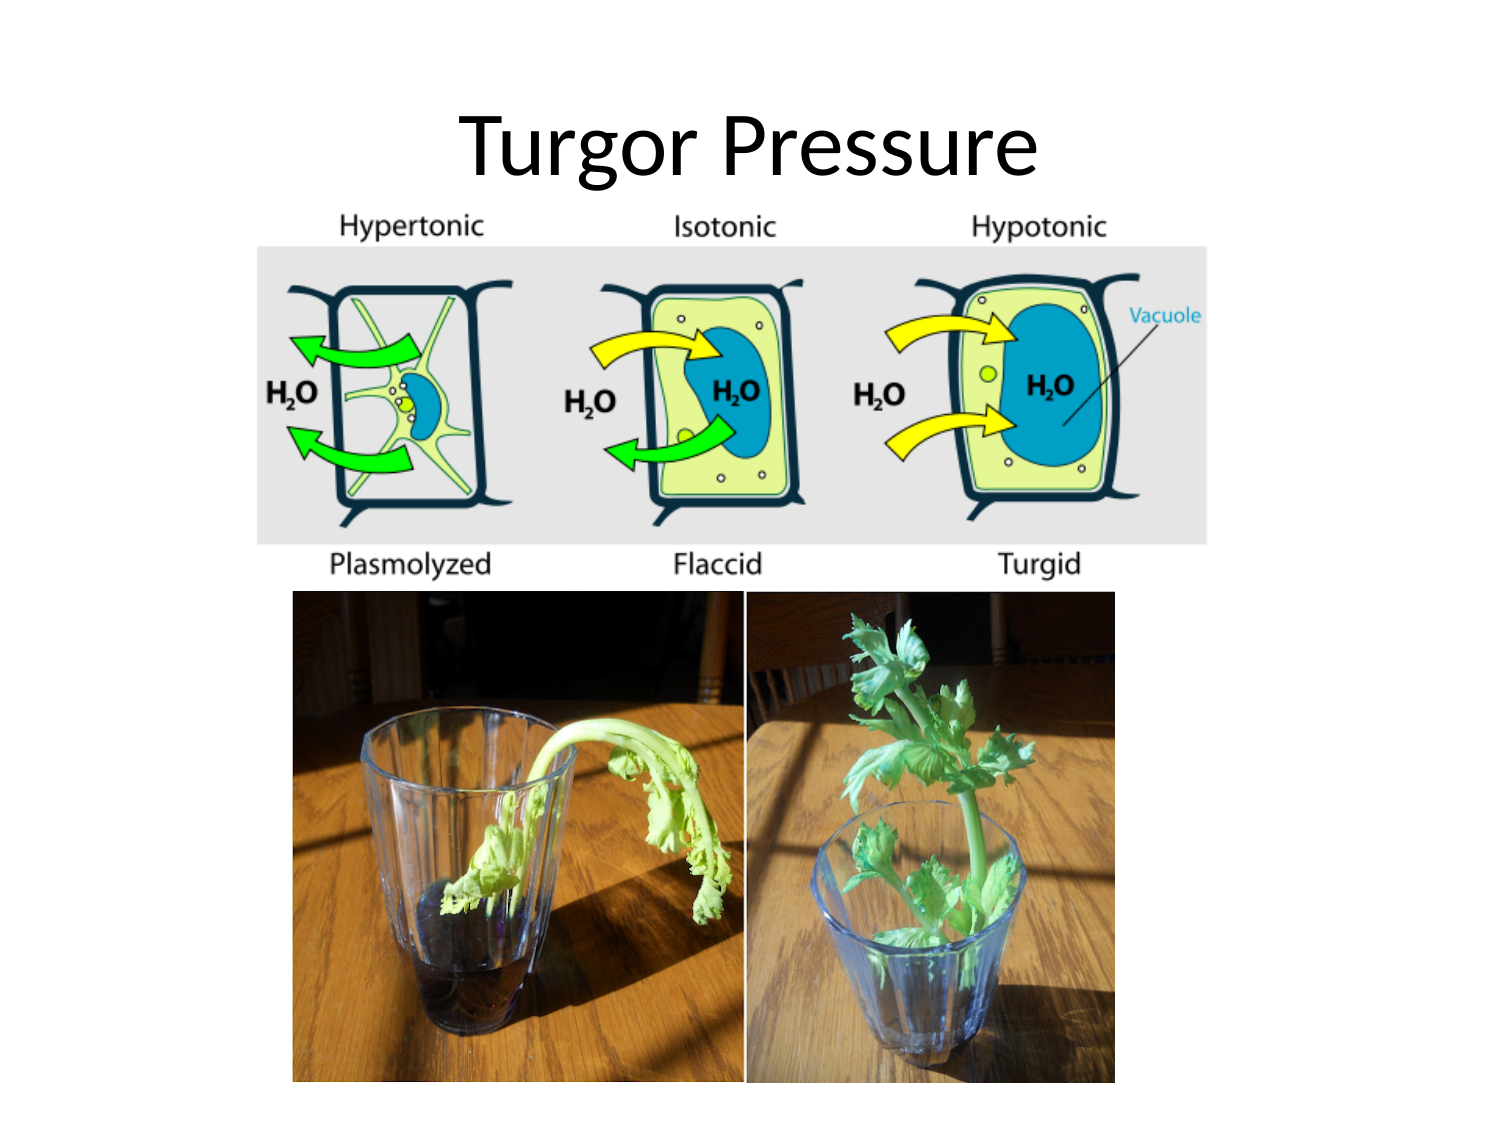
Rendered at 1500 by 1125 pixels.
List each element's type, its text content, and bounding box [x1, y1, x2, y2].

title Turgor Pressure [74, 44, 1426, 233]
picture [248, 209, 1215, 1084]
